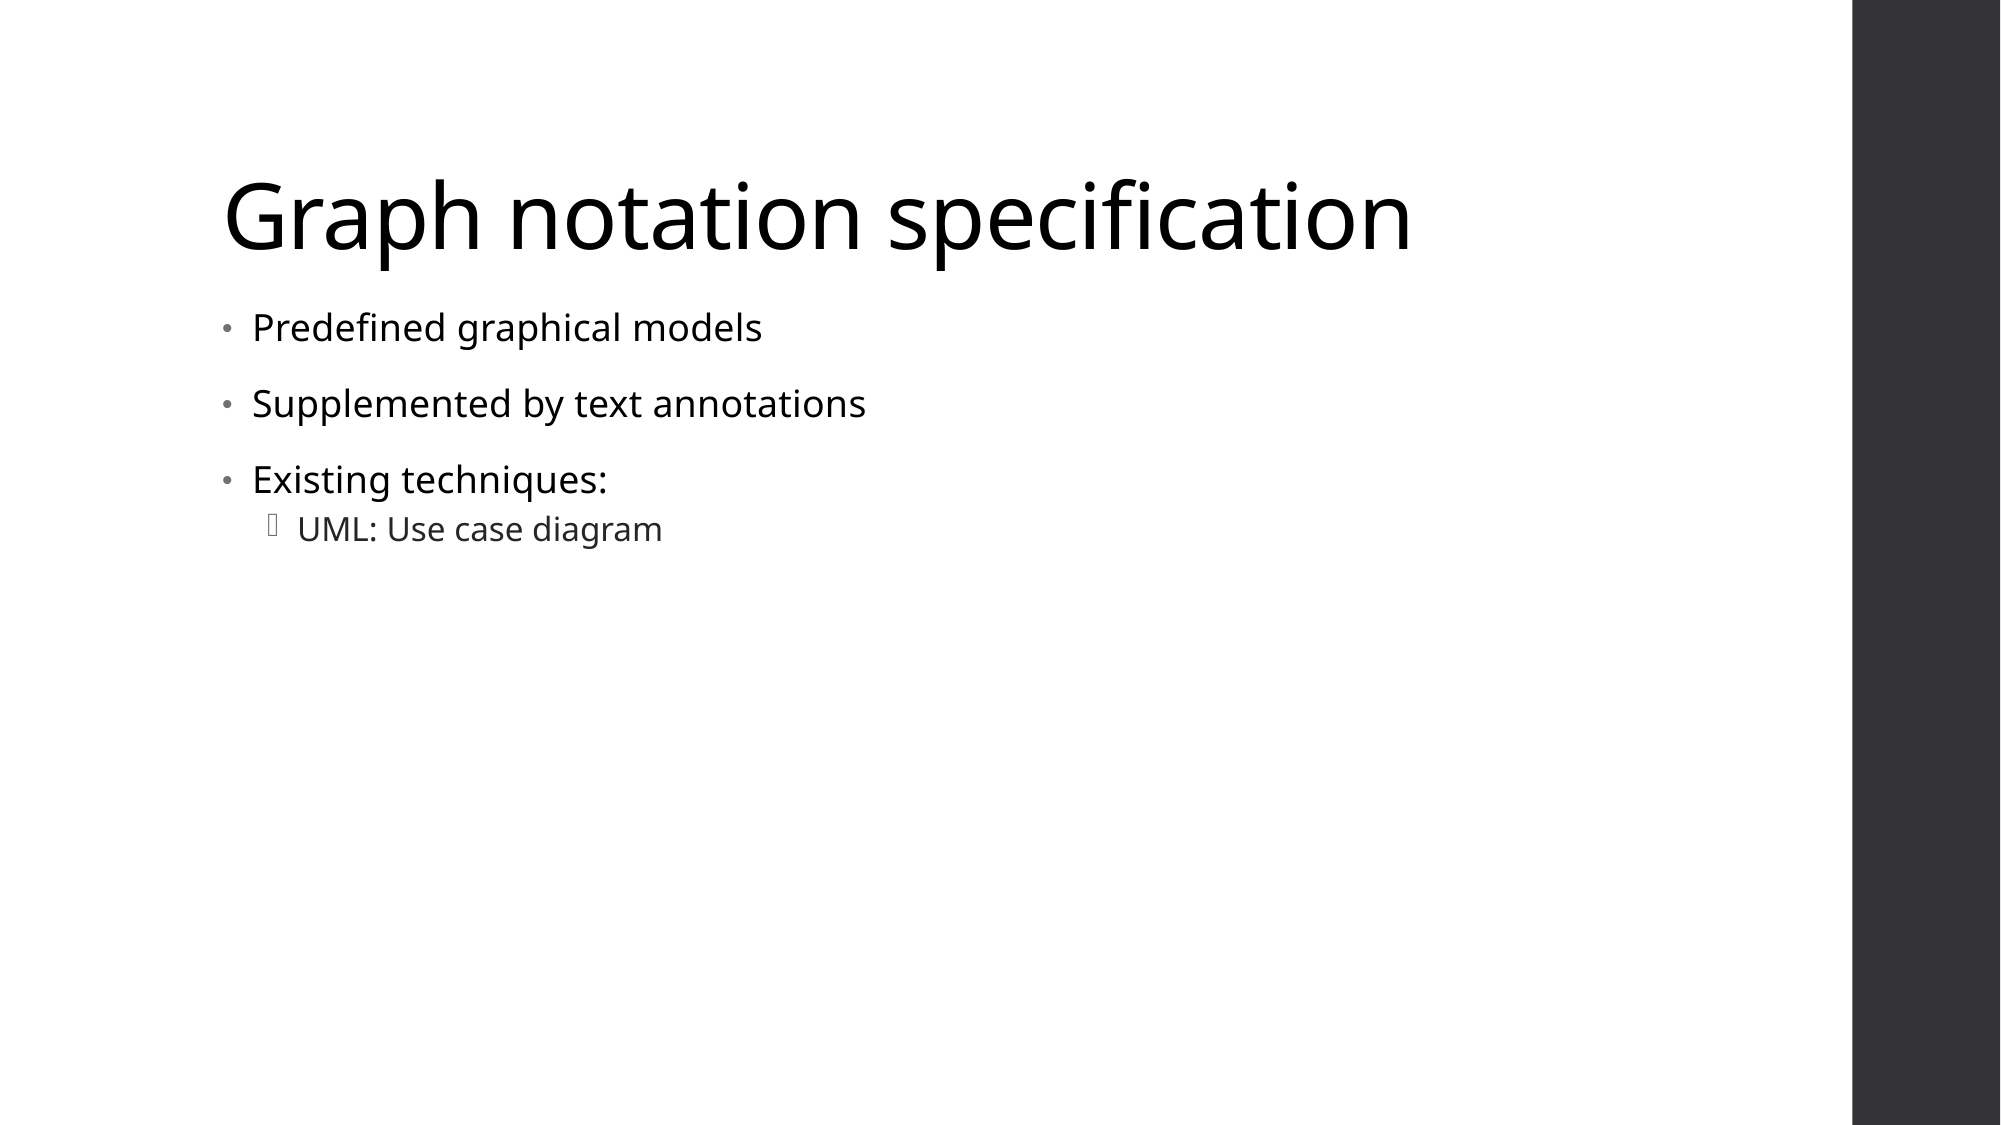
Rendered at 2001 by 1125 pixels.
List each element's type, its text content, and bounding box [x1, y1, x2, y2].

title Graph notation specification [206, 60, 1797, 278]
list Predefined graphical models Supplemented by text annotations Existing techniques: UML: Use case diagram [206, 299, 1617, 1014]
